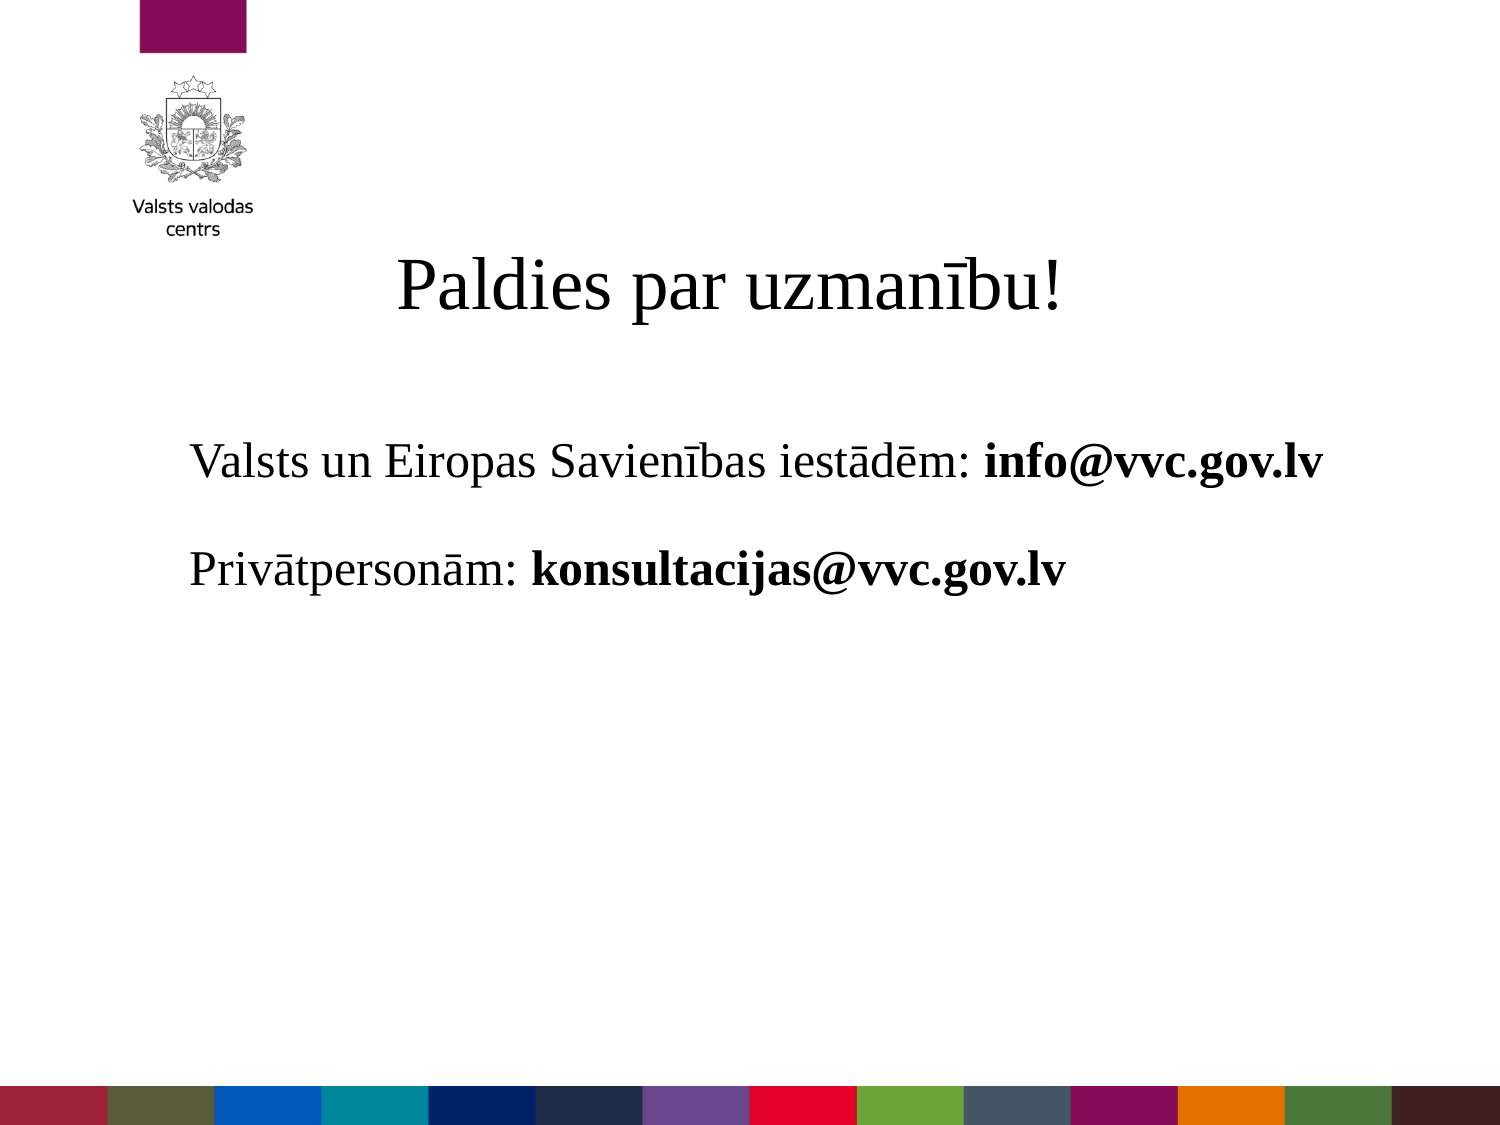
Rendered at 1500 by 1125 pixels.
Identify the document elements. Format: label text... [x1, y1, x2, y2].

picture [326, 1086, 1500, 1125]
title Paldies par uzmanību! Valsts un Eiropas Savienības iestādēm: info@vvc.gov.lv Privātpersonām: konsultacijas@vvc.gov.lv [174, 237, 1367, 938]
picture [0, 1086, 320, 1125]
picture [48, 0, 338, 322]
